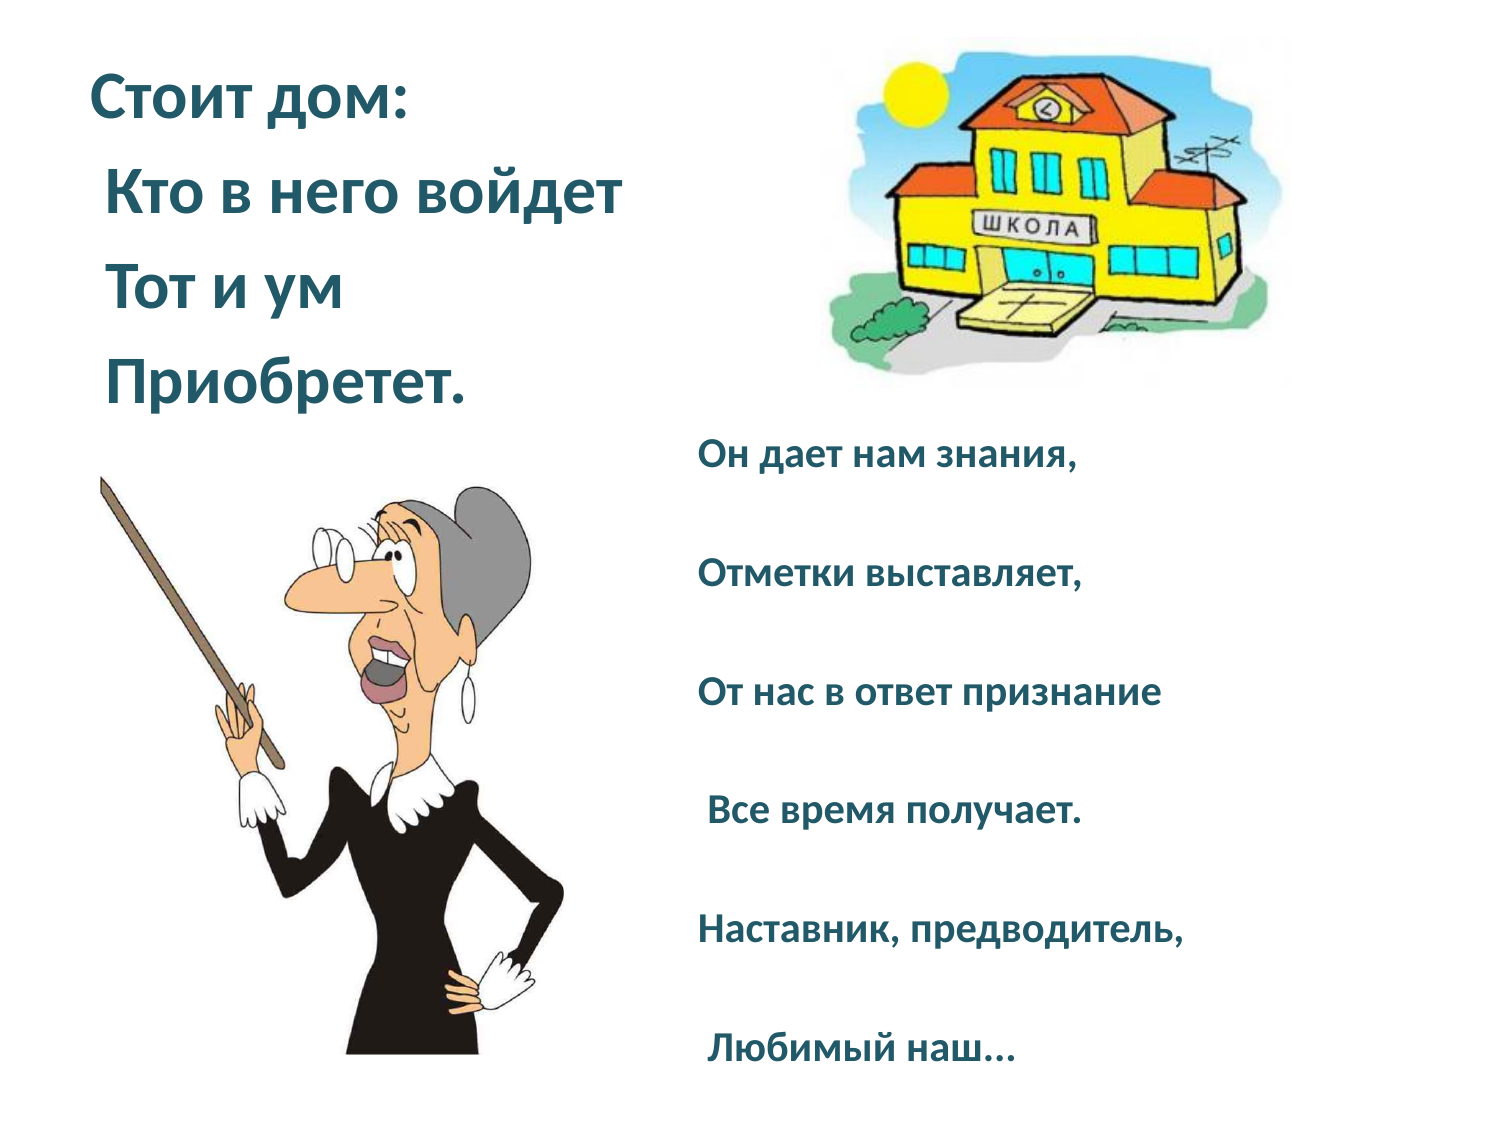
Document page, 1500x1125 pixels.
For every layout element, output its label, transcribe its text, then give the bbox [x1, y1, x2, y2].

picture [100, 475, 564, 1055]
picture [820, 37, 1290, 388]
list Стоит дом: Кто в него войдет Тот и ум Приобретет. Он дает нам знания, Отметки выставляет, От нас в ответ признание Все время получает. Наставник, предводитель, Любимый наш... [75, 42, 1459, 1094]
